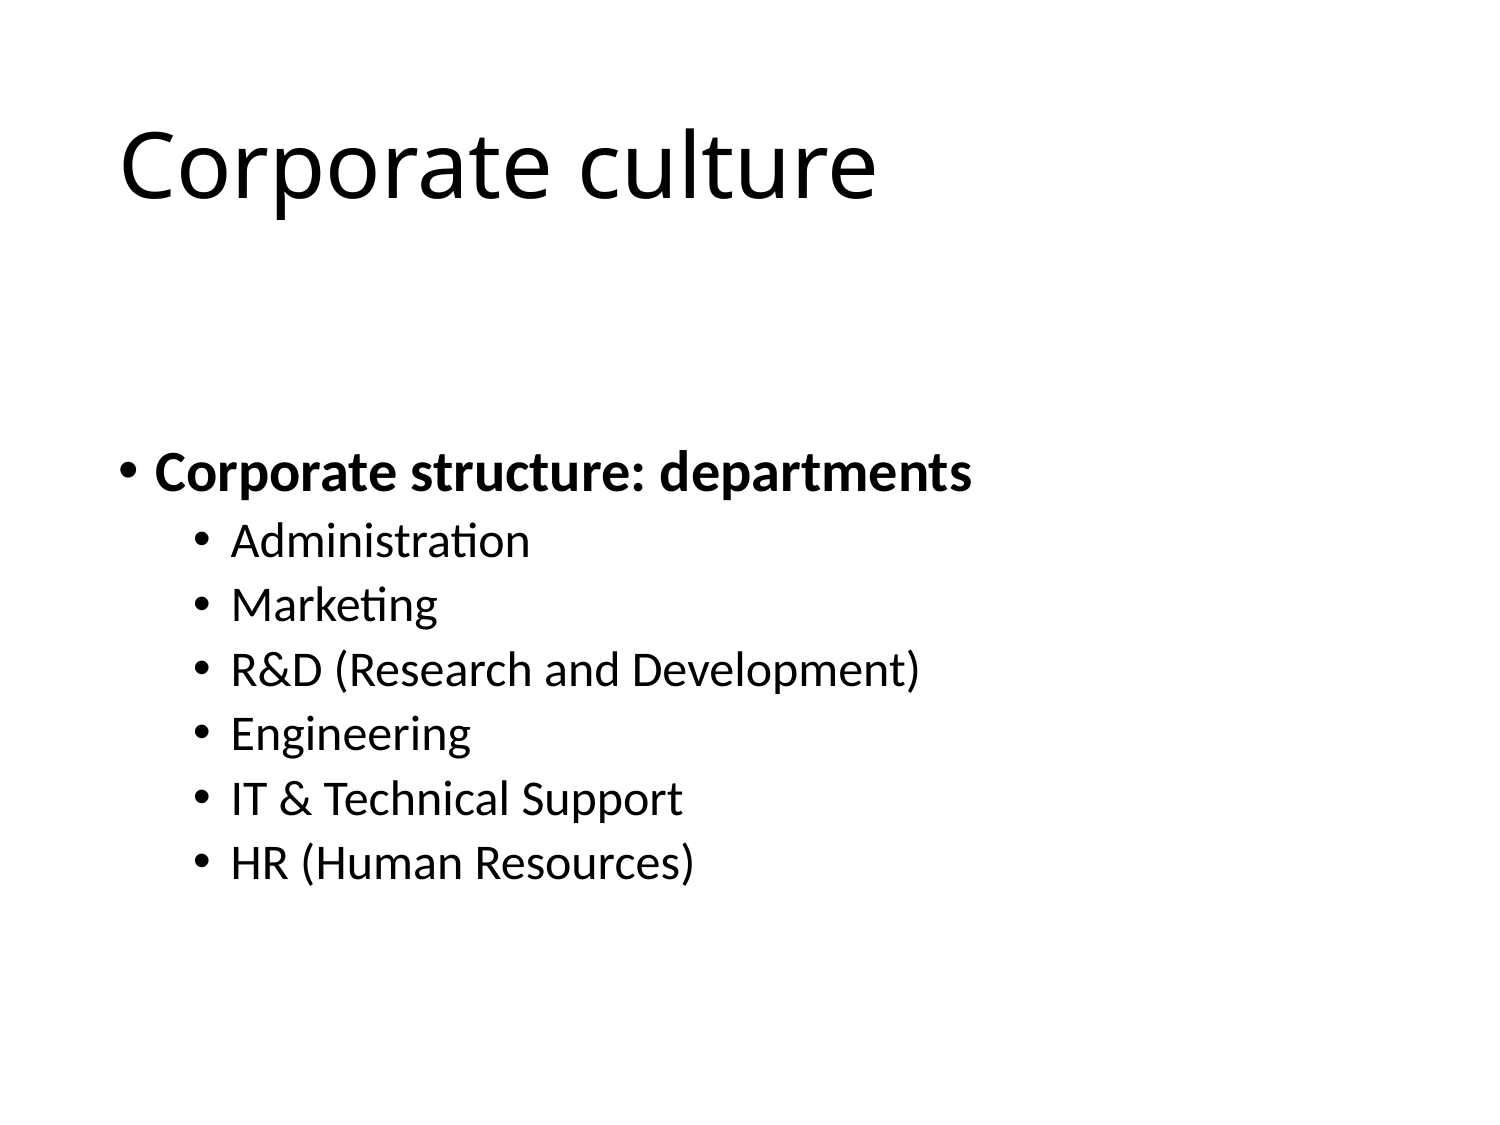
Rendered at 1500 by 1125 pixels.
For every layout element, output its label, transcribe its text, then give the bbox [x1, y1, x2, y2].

list Corporate structure: departments Administration Marketing R&D (Research and Development) Engineering IT & Technical Support HR (Human Resources) [103, 433, 1397, 1014]
title Corporate culture [103, 59, 1397, 278]
